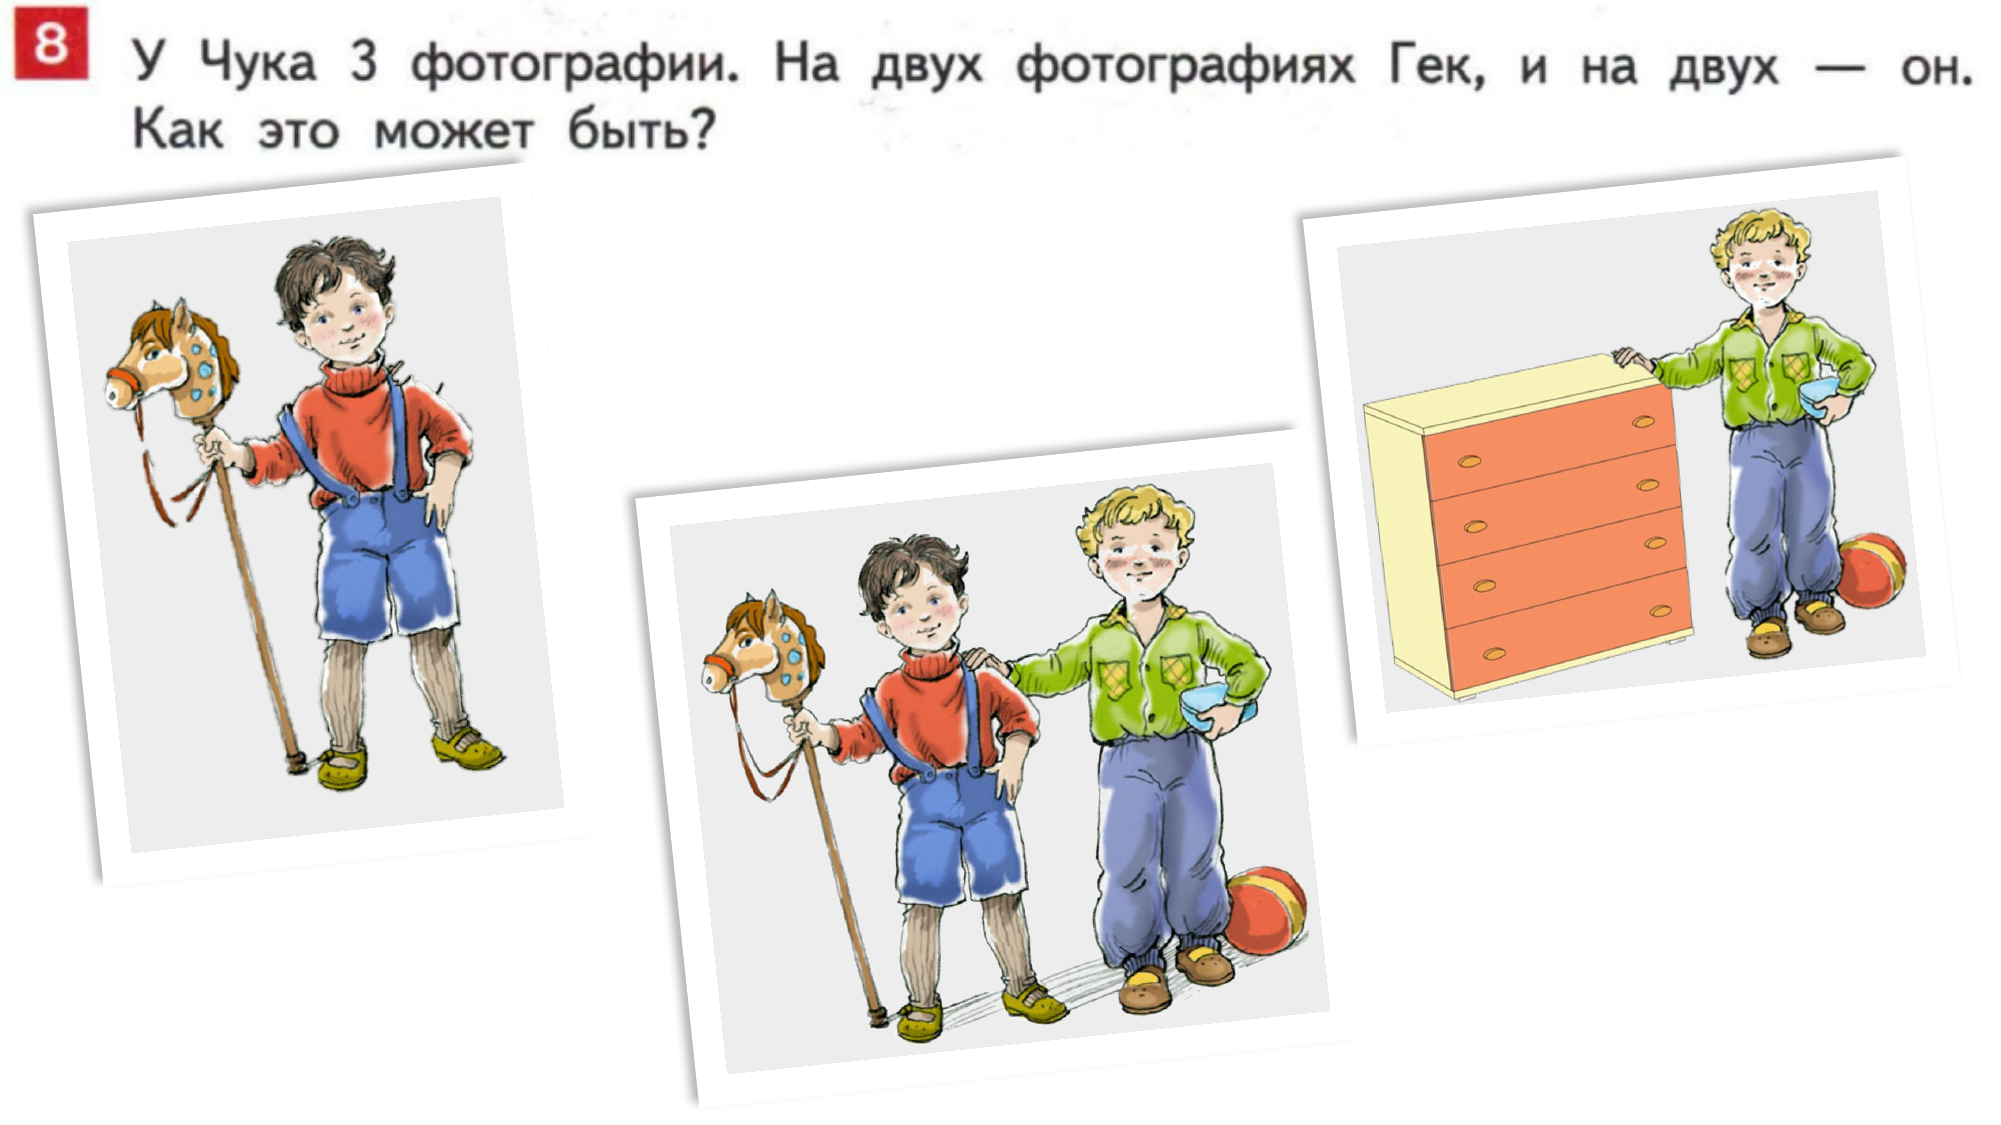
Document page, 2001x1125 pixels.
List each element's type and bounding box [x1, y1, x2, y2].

picture [670, 464, 1330, 1074]
picture [1338, 192, 1925, 712]
picture [0, 0, 2000, 184]
picture [68, 197, 564, 852]
